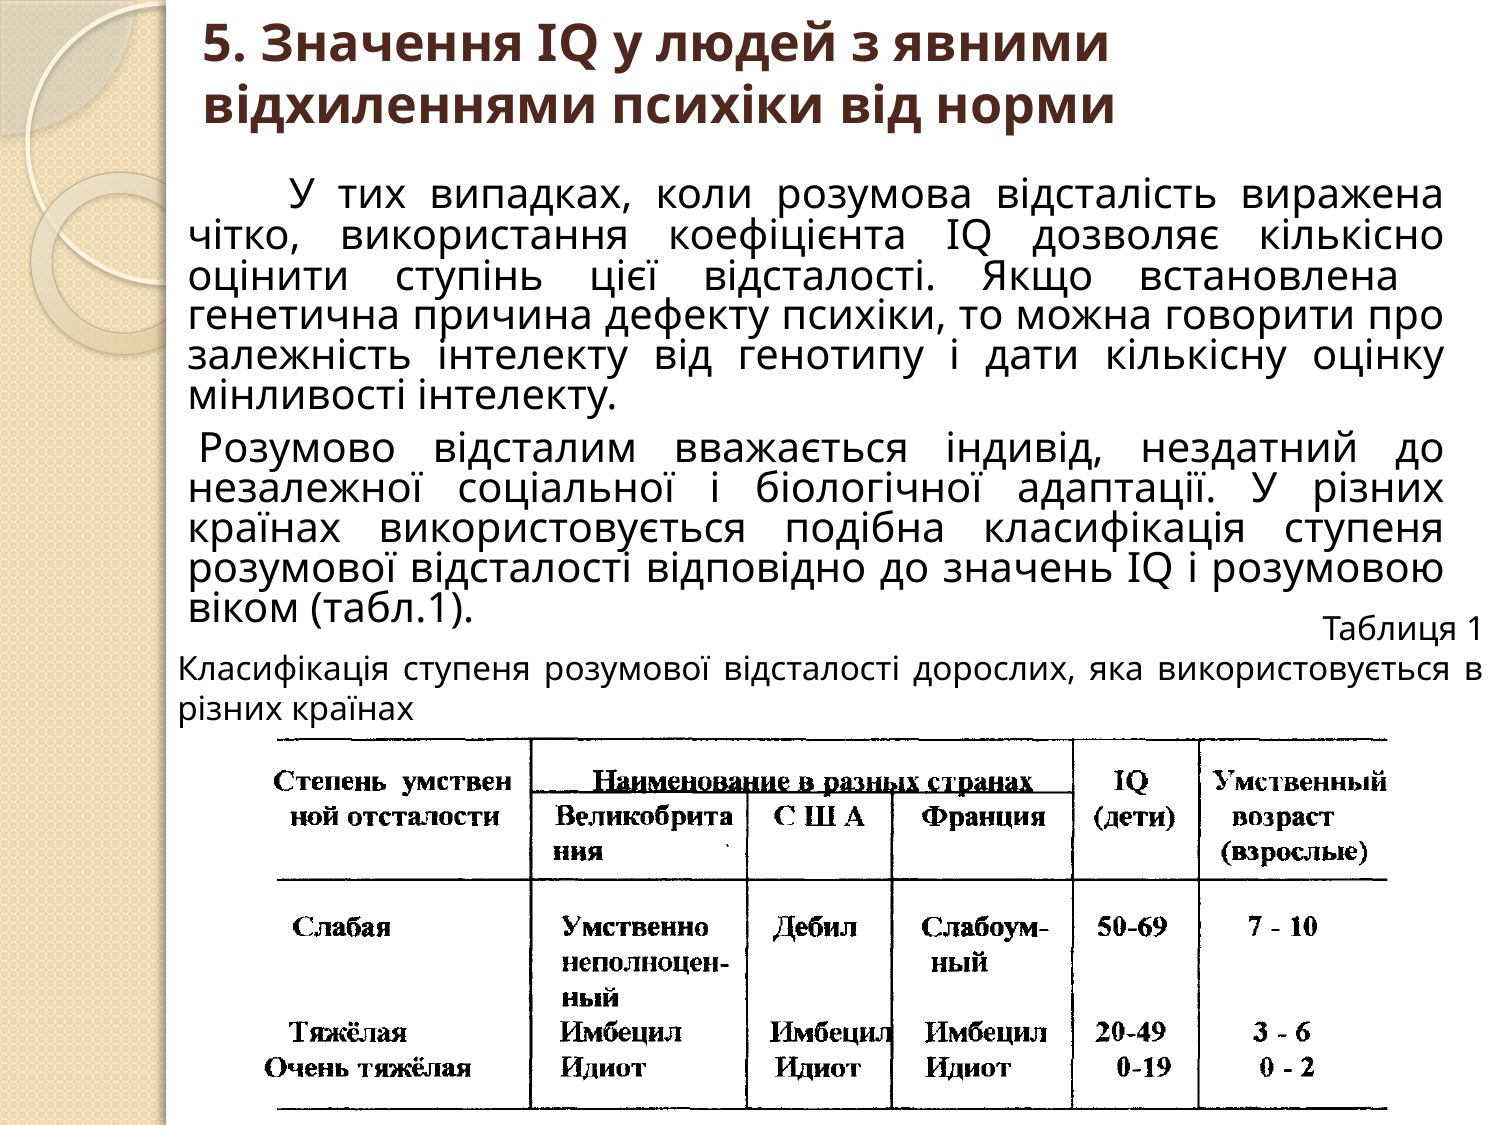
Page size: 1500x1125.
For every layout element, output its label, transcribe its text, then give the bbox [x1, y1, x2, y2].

text_box Таблиця 1 Класифікація ступеня розумової відсталості дорослих, яка використовується в різних країнах [162, 599, 1500, 735]
title 5. Значення IQ у людей з явними відхиленнями психіки від норми [187, 1, 1500, 142]
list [249, 733, 1388, 1124]
list У тих випадках, коли розумова відсталість виражена чітко, використання коефіцієнта IQ дозволяє кількісно оцінити ступінь цієї відсталості. Якщо встановлена ​​генетична причина дефекту психіки, то можна говорити про залежність інтелекту від генотипу і дати кількісну оцінку мінливості інтелекту. Розумово відсталим вважається індивід, нездатний до незалежної соціальної і біологічної адаптації. У різних країнах використовується подібна класифікація ступеня розумової відсталості відповідно до значень IQ і розумовою віком (табл.1). [172, 162, 1461, 501]
